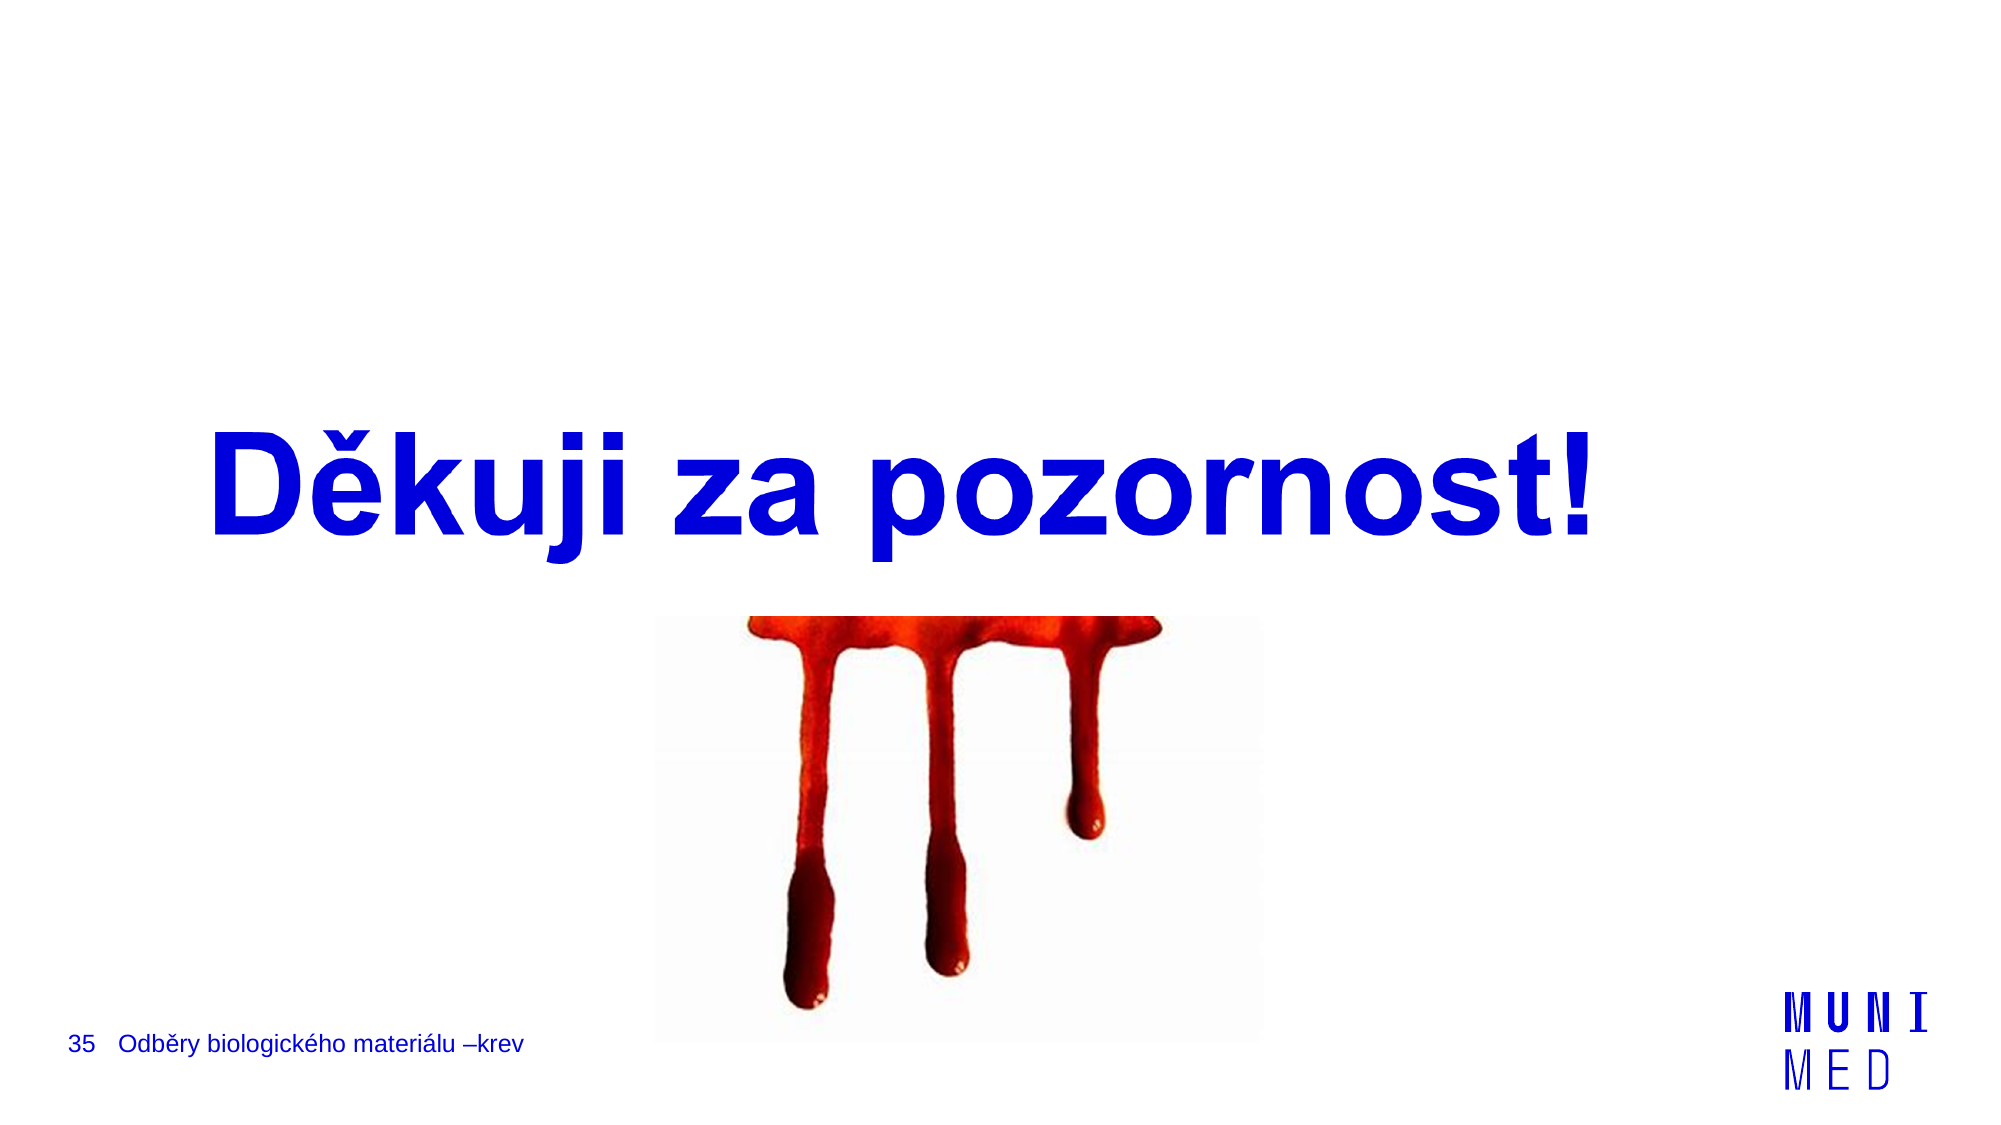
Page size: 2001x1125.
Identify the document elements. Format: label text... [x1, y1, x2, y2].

footer Odběry biologického materiálu –krev [118, 1021, 1418, 1063]
slide_number 35 [67, 1021, 110, 1063]
picture [655, 615, 1264, 1043]
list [117, 351, 1883, 883]
